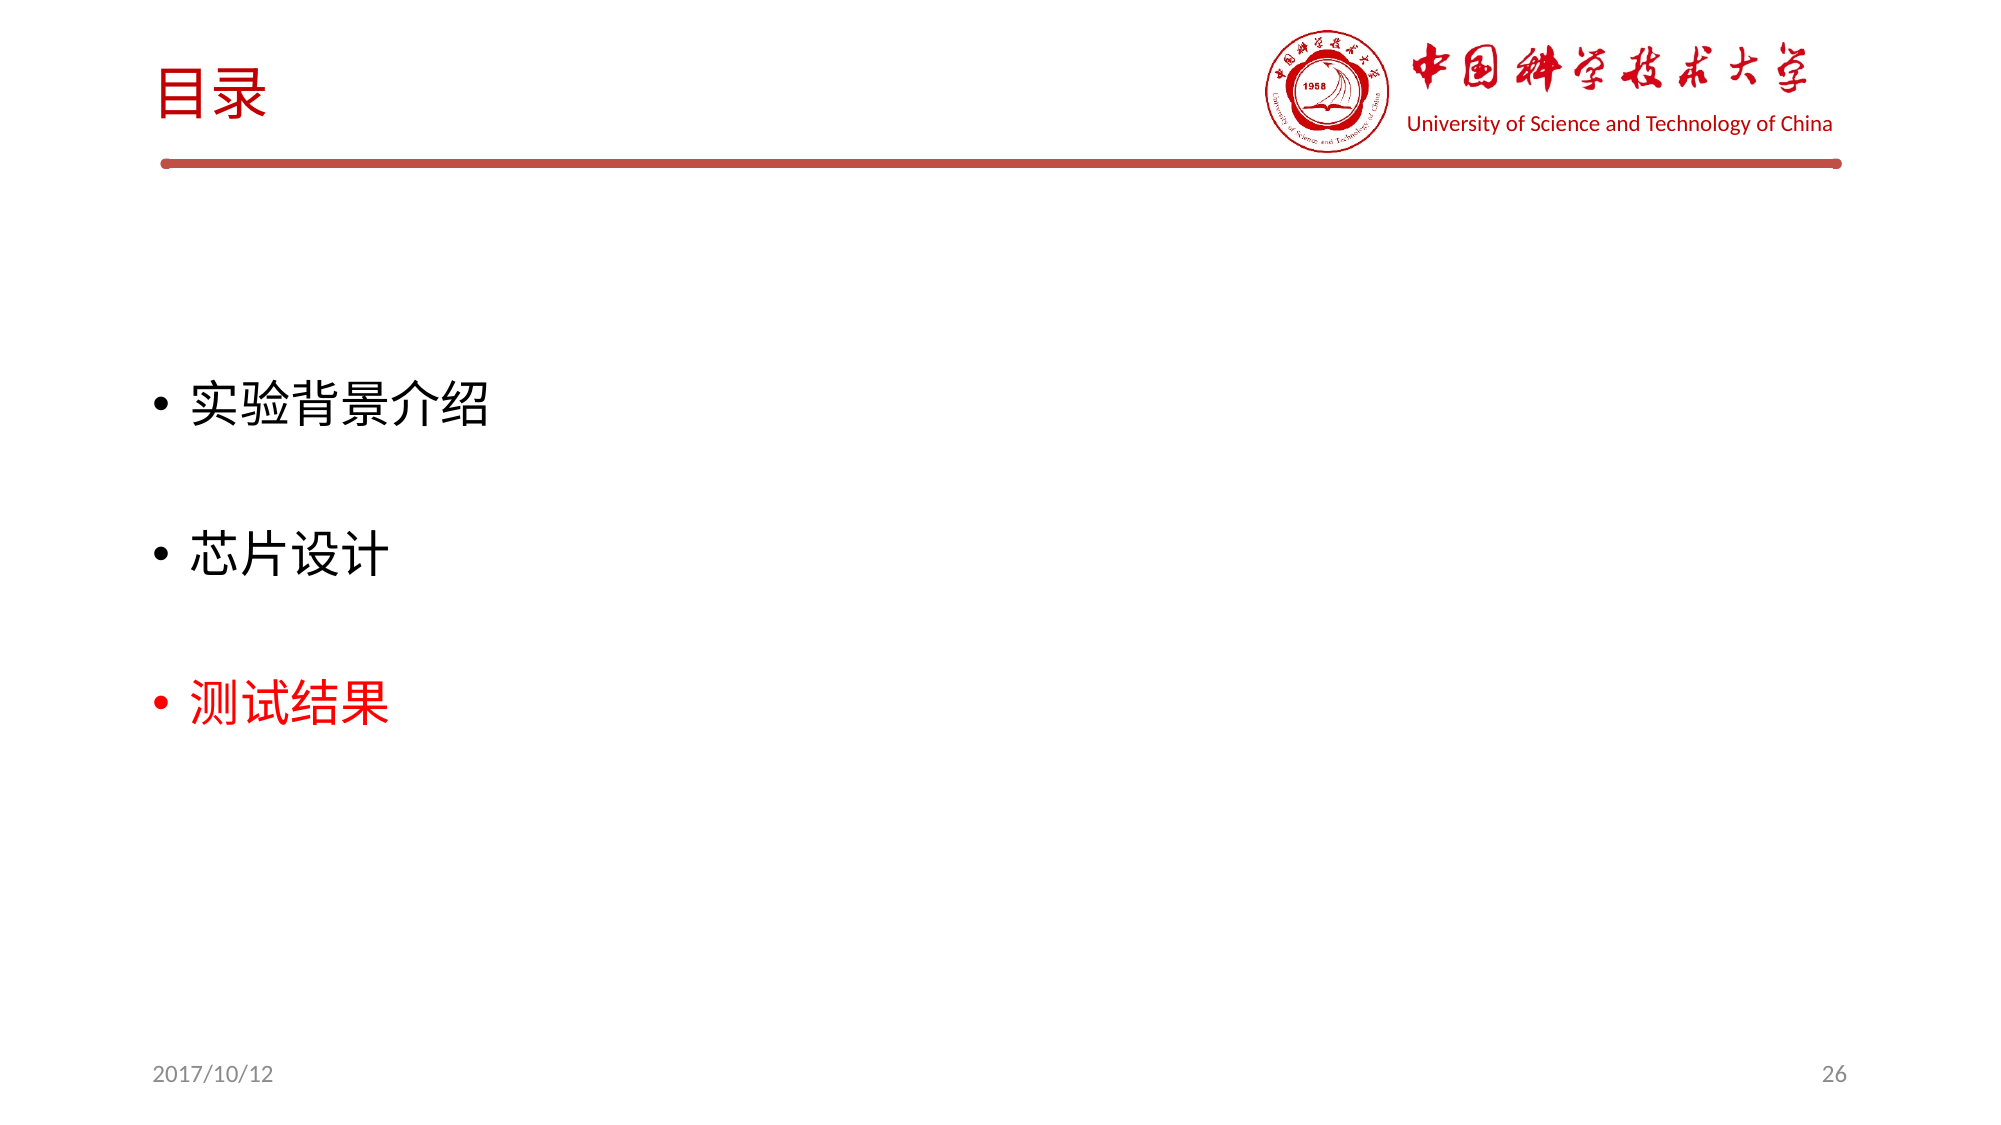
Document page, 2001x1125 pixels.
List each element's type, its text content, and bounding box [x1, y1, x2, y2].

title 目录 [137, 46, 1200, 145]
picture [1265, 30, 1393, 159]
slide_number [137, 1042, 588, 1103]
list 实验背景介绍 芯片设计 测试结果 [137, 216, 1863, 1014]
picture [1403, 40, 1817, 96]
slide_number 26 [1412, 1042, 1863, 1103]
